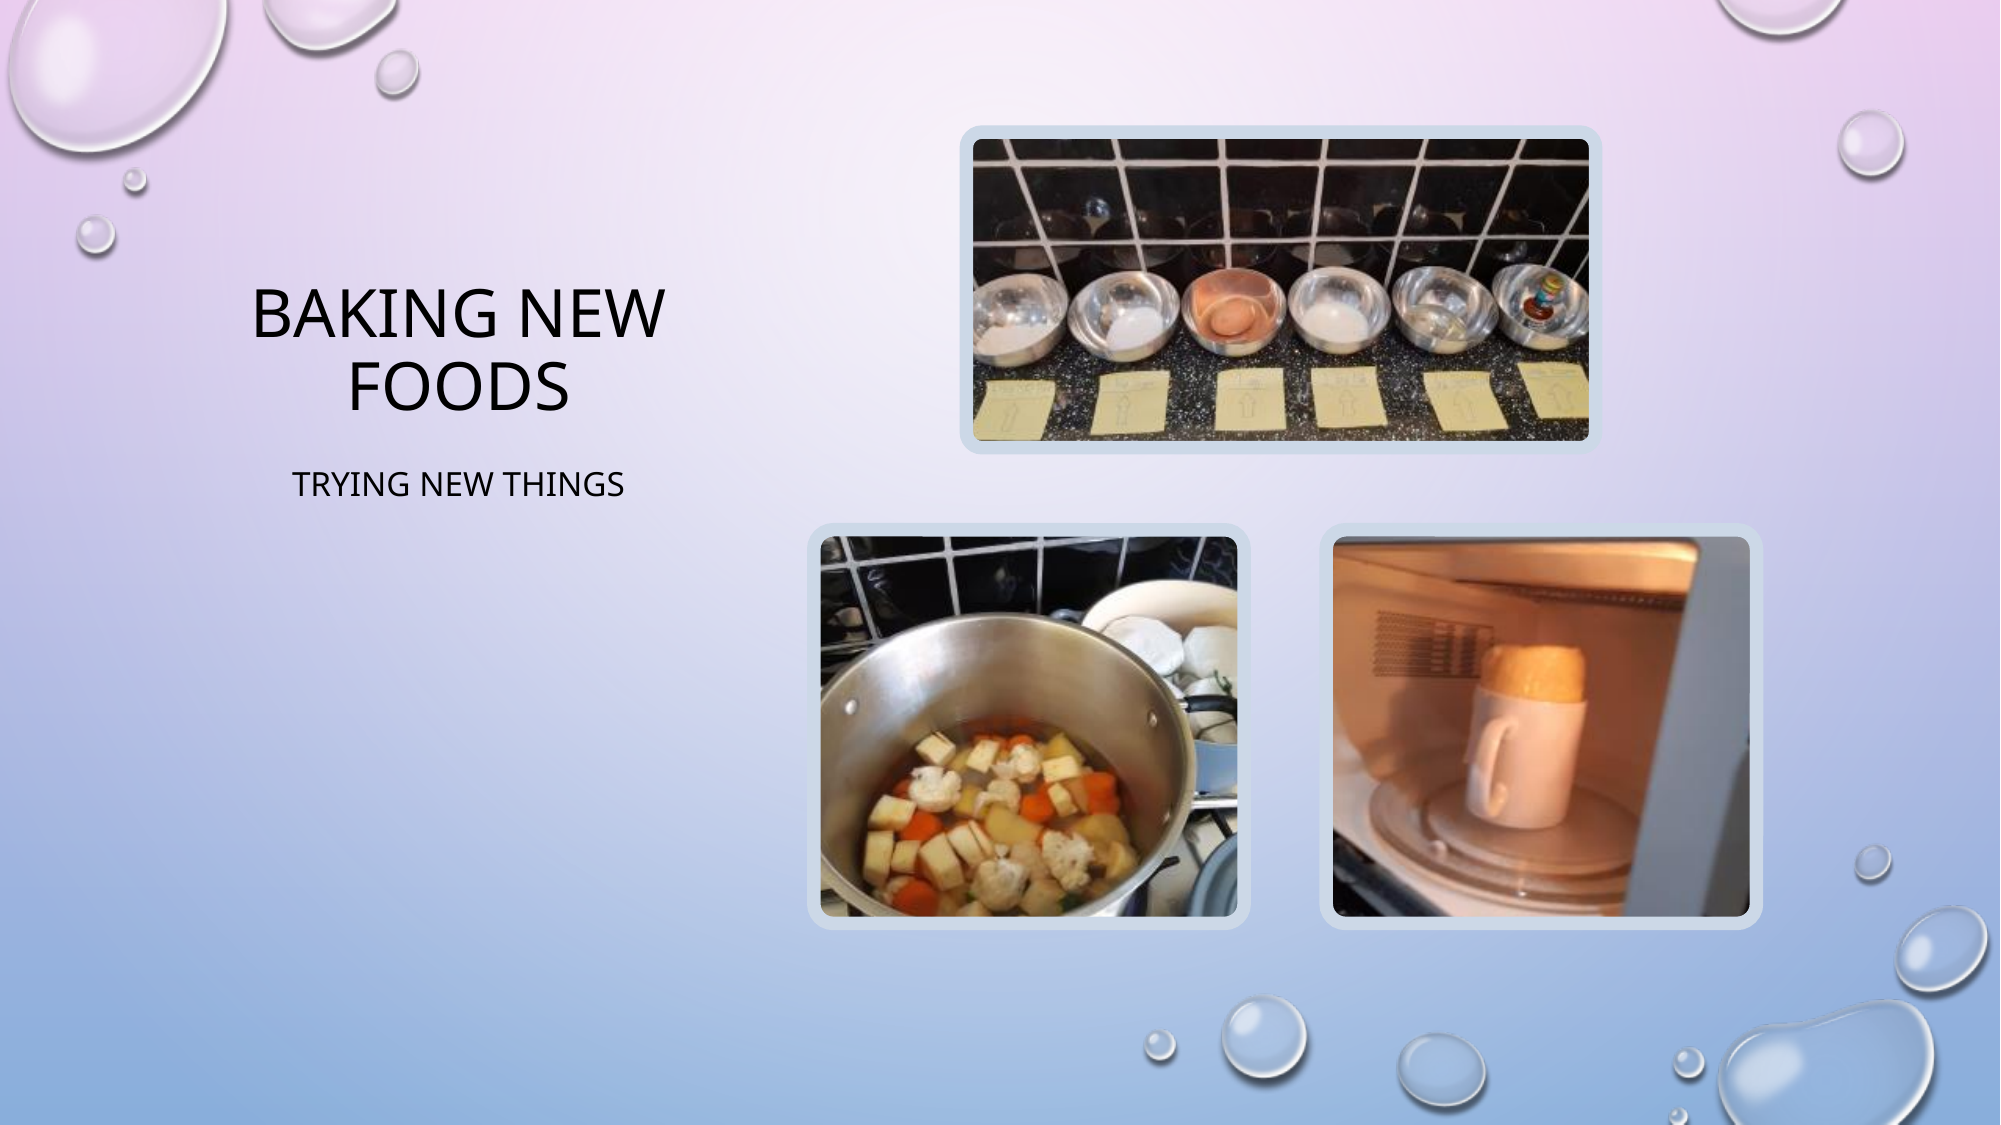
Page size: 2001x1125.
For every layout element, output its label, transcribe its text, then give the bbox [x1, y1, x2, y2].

title Baking new foods [149, 99, 768, 432]
list Trying new things [149, 447, 768, 950]
picture [0, 0, 2000, 1125]
